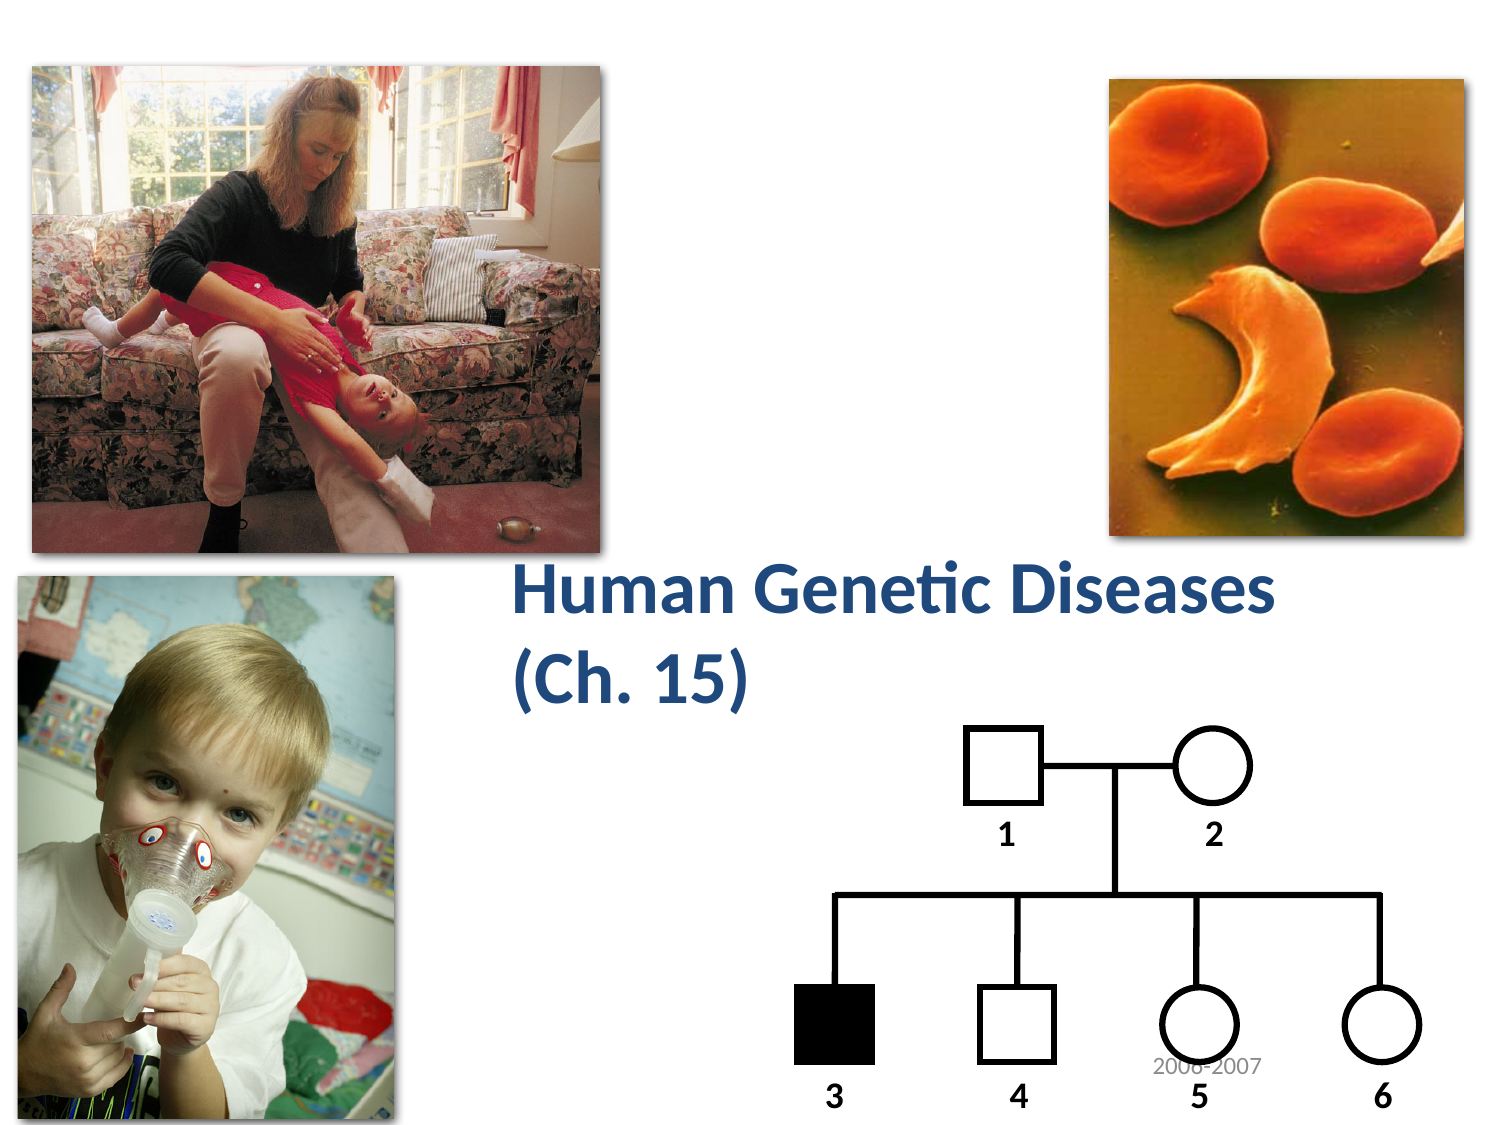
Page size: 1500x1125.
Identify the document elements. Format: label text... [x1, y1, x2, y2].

picture [31, 66, 600, 553]
text_box Human Genetic Diseases (Ch. 15) [496, 530, 1293, 726]
picture [1108, 79, 1464, 536]
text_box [797, 728, 1420, 1125]
picture [17, 575, 395, 1119]
